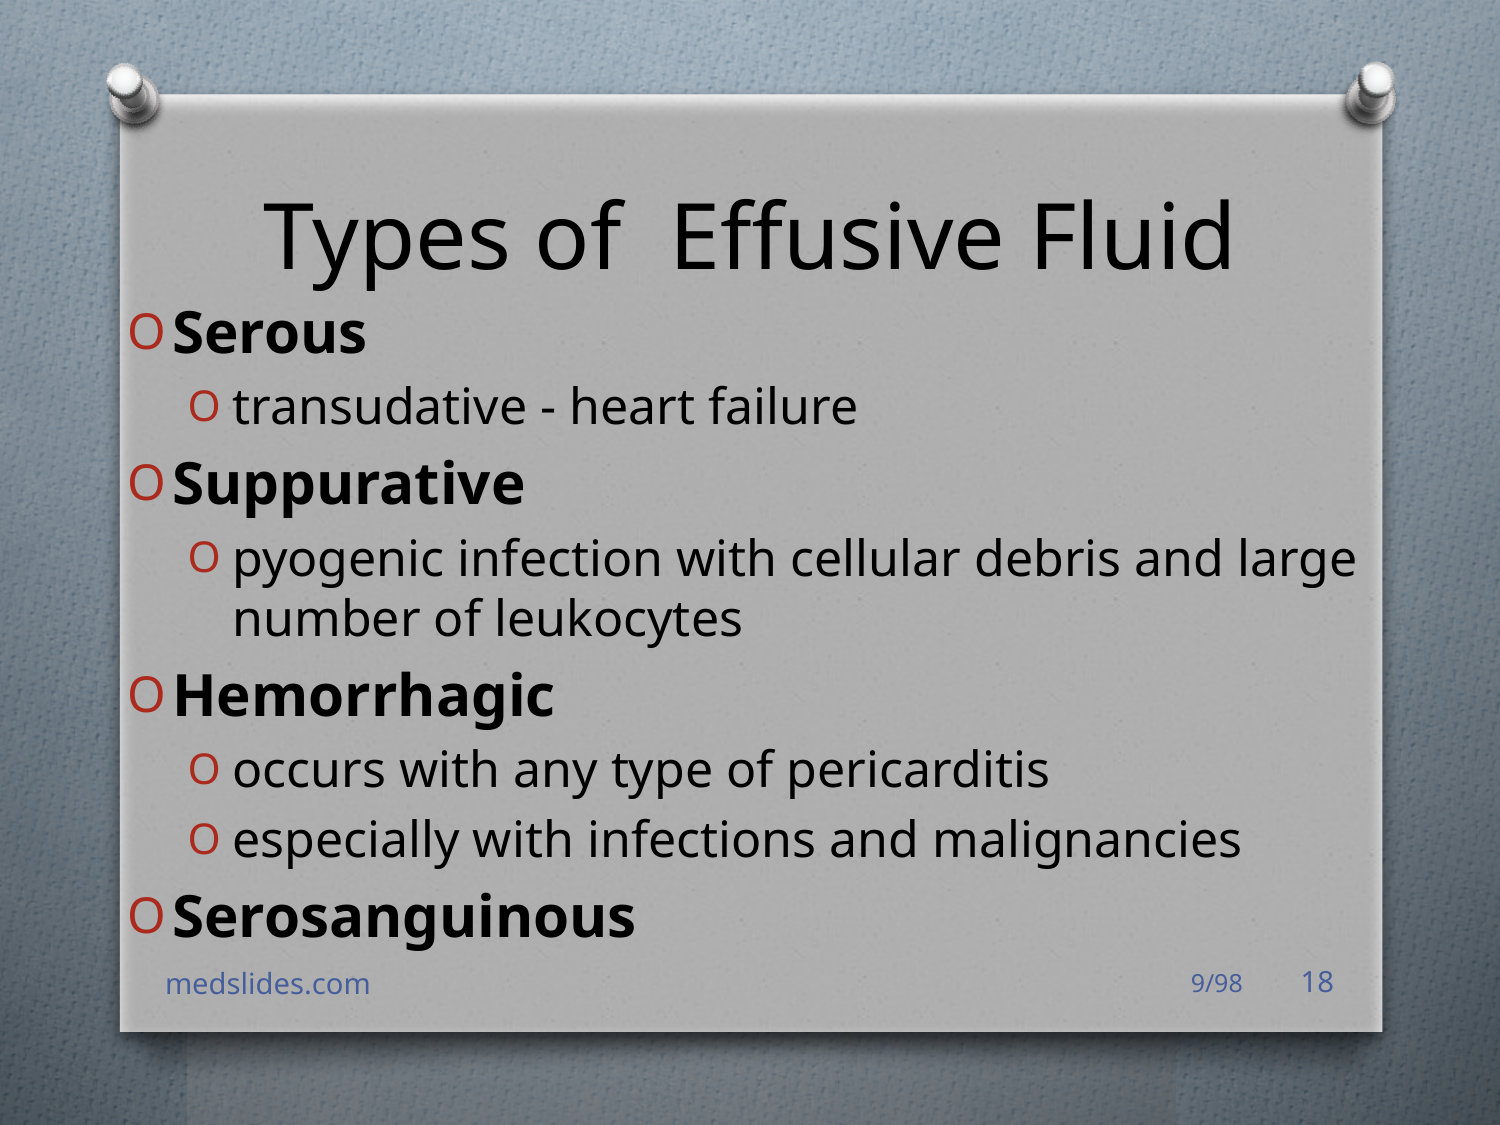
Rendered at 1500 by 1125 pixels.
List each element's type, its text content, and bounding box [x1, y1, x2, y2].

picture [1317, 35, 1439, 156]
footer medslides.com [150, 952, 1059, 1013]
picture [75, 29, 198, 153]
slide_number 18 [1258, 952, 1350, 1013]
title Types of Effusive Fluid [179, 134, 1323, 287]
slide_number 9/98 [1059, 952, 1258, 1013]
list Serous transudative - heart failure Suppurative pyogenic infection with cellular debris and large number of leukocytes Hemorrhagic occurs with any type of pericarditis especially with infections and malignancies Serosanguinous [112, 287, 1388, 963]
